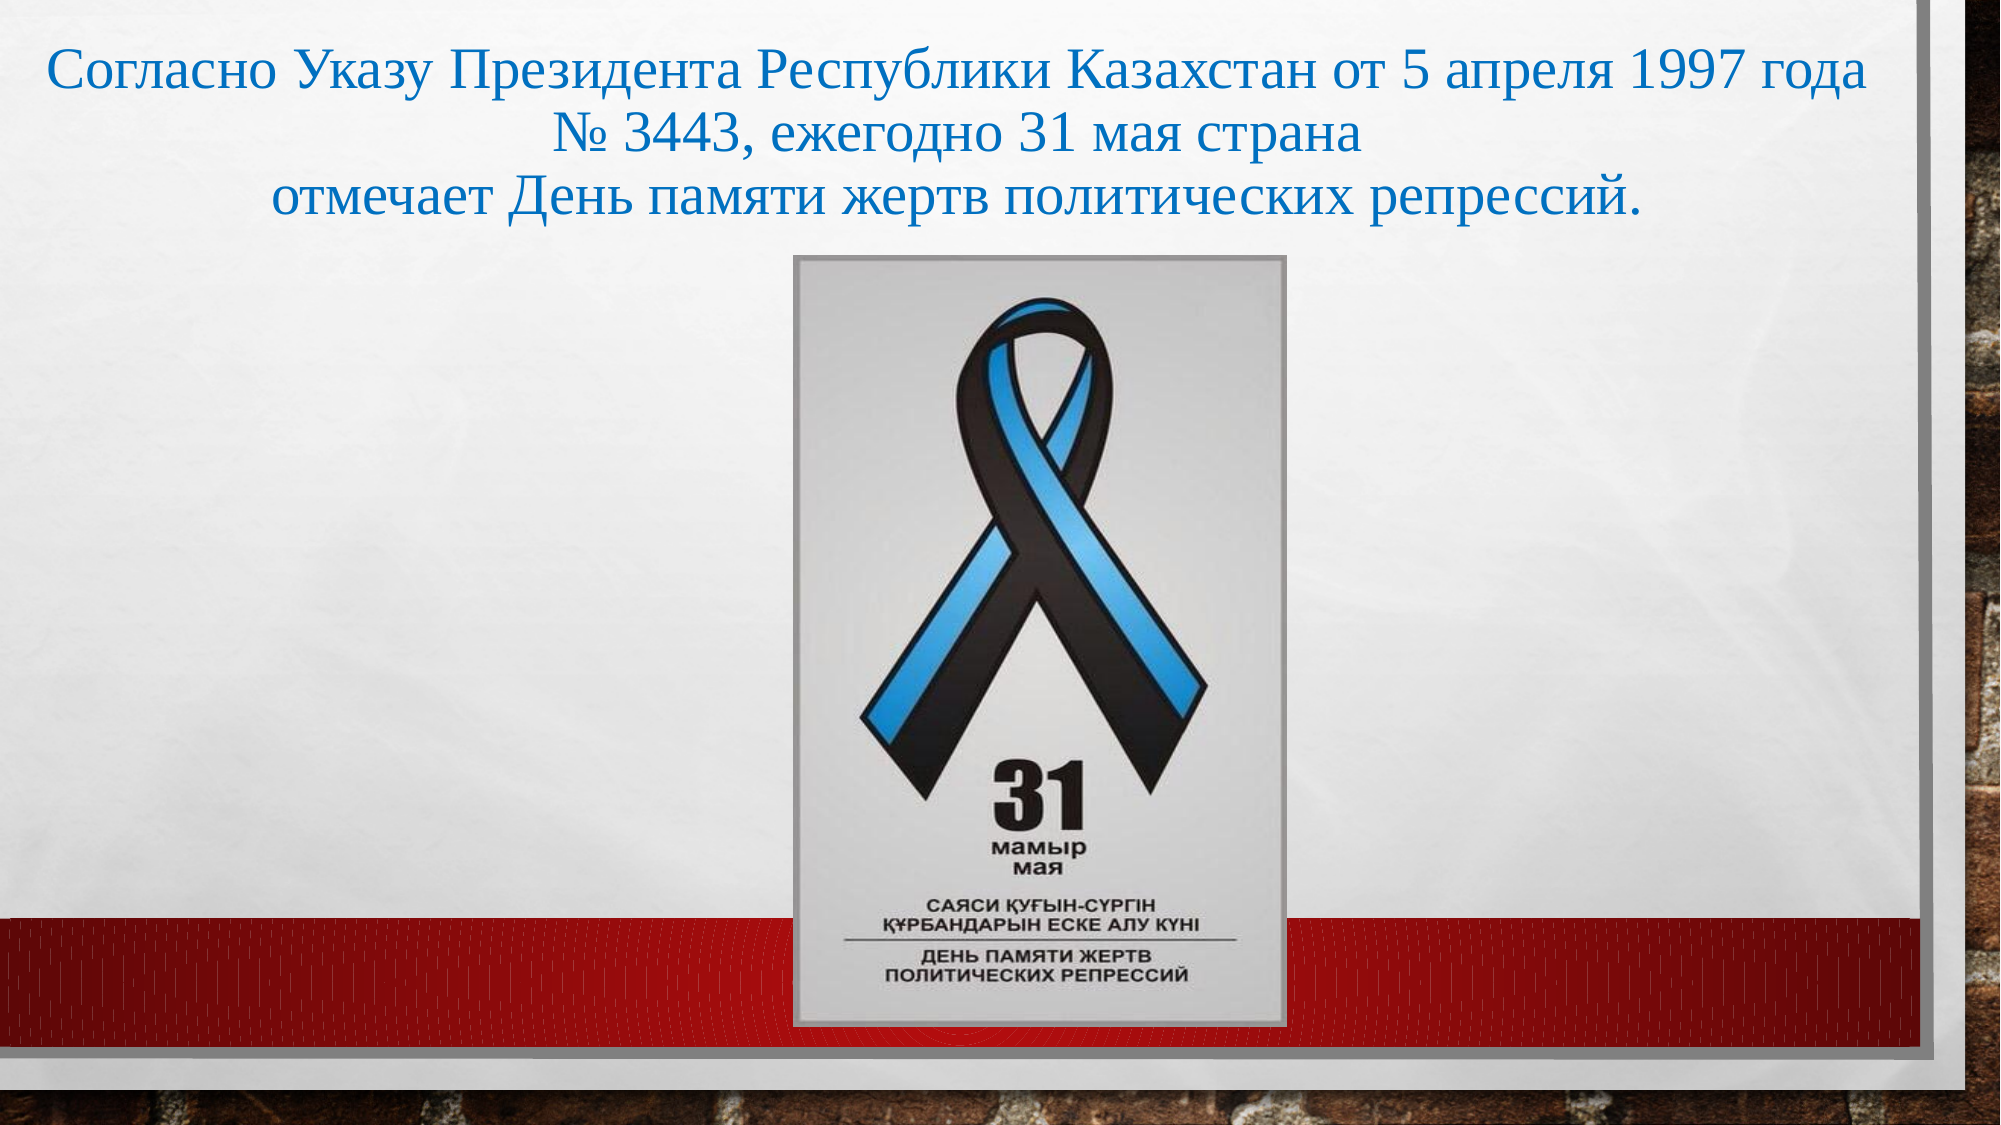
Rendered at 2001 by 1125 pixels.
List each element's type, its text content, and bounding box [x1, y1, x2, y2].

picture [0, 0, 2000, 1125]
title Согласно Указу Президента Республики Казахстан от 5 апреля 1997 года № 3443, ежегодно 31 мая страна отмечает День памяти жертв политических репрессий. [30, 29, 1885, 306]
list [793, 255, 1287, 1027]
